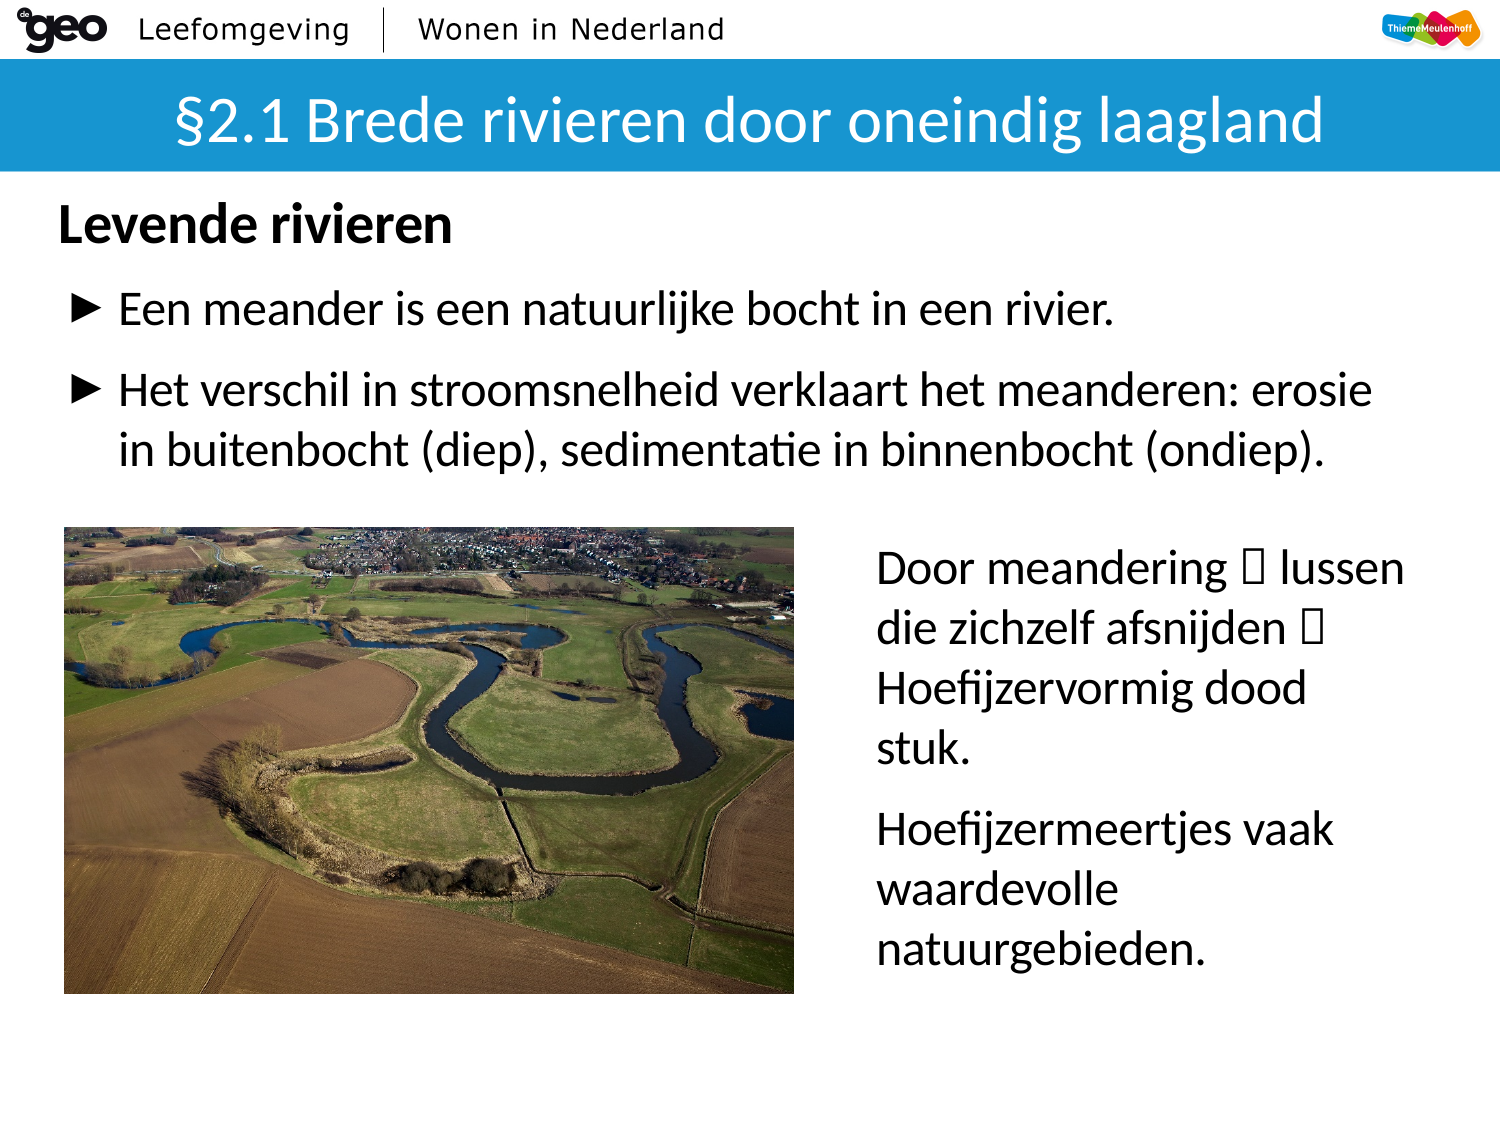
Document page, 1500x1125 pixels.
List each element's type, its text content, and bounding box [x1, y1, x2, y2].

picture [64, 526, 794, 994]
picture [0, 0, 1500, 61]
list Levende rivieren Een meander is een natuurlijke bocht in een rivier. Het verschil in stroomsnelheid verklaart het meanderen: erosie in buitenbocht (diep), sedimentatie in binnenbocht (ondiep). [0, 177, 1424, 1081]
title §2.1 Brede rivieren door oneindig laagland [0, 61, 1500, 173]
text_box Door meandering  lussen die zichzelf afsnijden  Hoefijzervormig dood stuk. Hoefijzermeertjes vaak waardevolle natuurgebieden. [858, 527, 1424, 983]
picture [0, 173, 1500, 1125]
